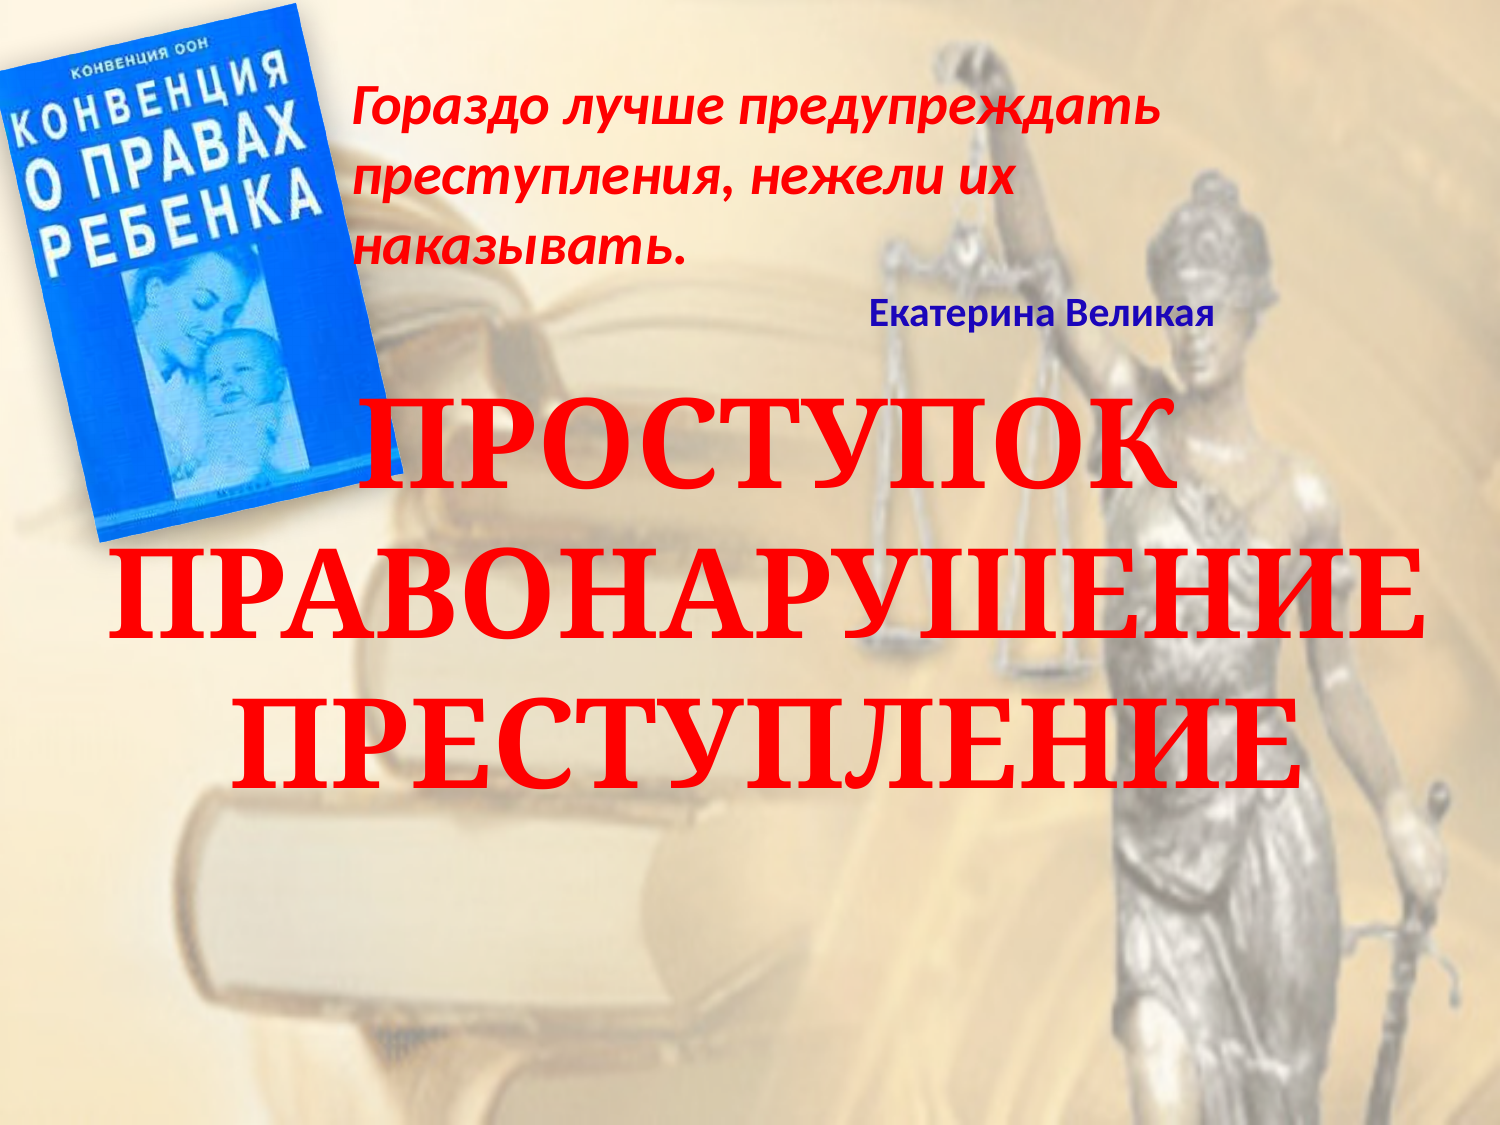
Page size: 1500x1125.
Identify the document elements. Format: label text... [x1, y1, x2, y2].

subtitle Гораздо лучше предупреждать преступления, нежели их наказывать. Екатерина Великая [360, 58, 1231, 162]
picture [0, 3, 403, 514]
title ПРОСТУПОК ПРАВОНАРУШЕНИЕ ПРЕСТУПЛЕНИЕ [58, 480, 1477, 697]
